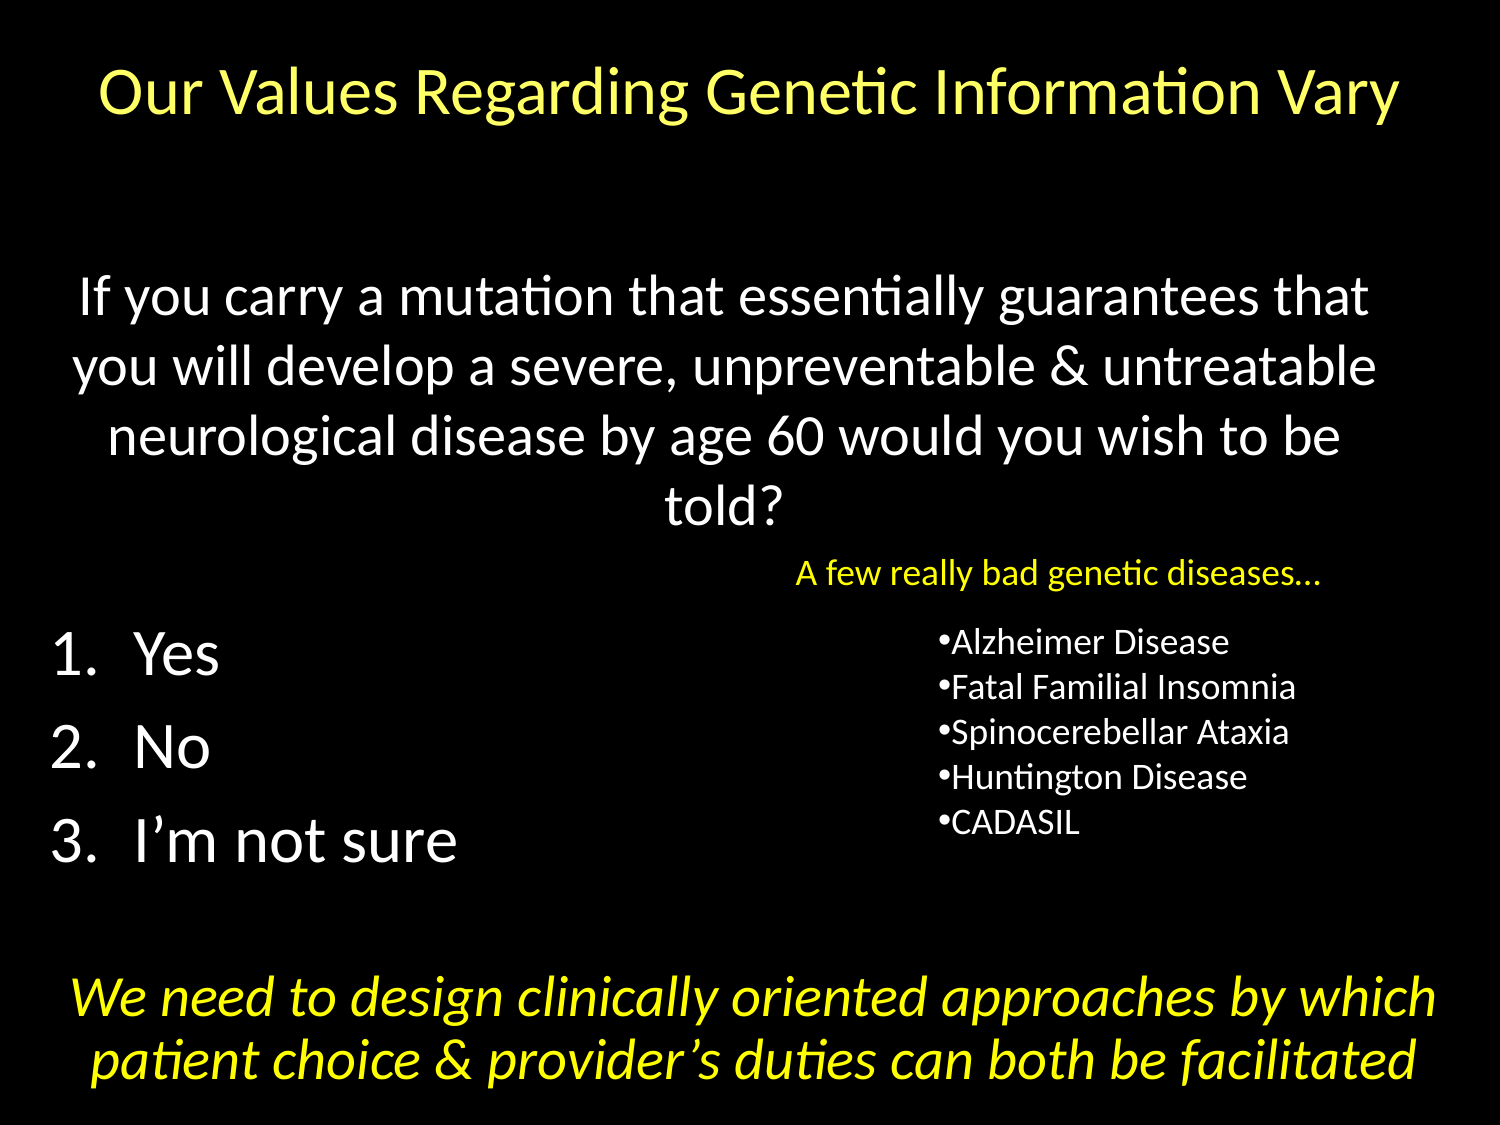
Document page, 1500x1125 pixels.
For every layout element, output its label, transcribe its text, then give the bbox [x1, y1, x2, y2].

text_box We need to design clinically oriented approaches by which patient choice & provider’s duties can both be facilitated [39, 958, 1469, 1100]
text_box Alzheimer Disease Fatal Familial Insomnia Spinocerebellar Ataxia Huntington Disease CADASIL [923, 609, 1466, 850]
list Yes No I’m not sure [34, 601, 710, 979]
title Our Values Regarding Genetic Information Vary [0, 12, 1500, 163]
text_box A few really bad genetic diseases… [676, 540, 1441, 601]
text_box If you carry a mutation that essentially guarantees that you will develop a severe, unpreventable & untreatable neurological disease by age 60 would you wish to be told? [37, 249, 1413, 545]
